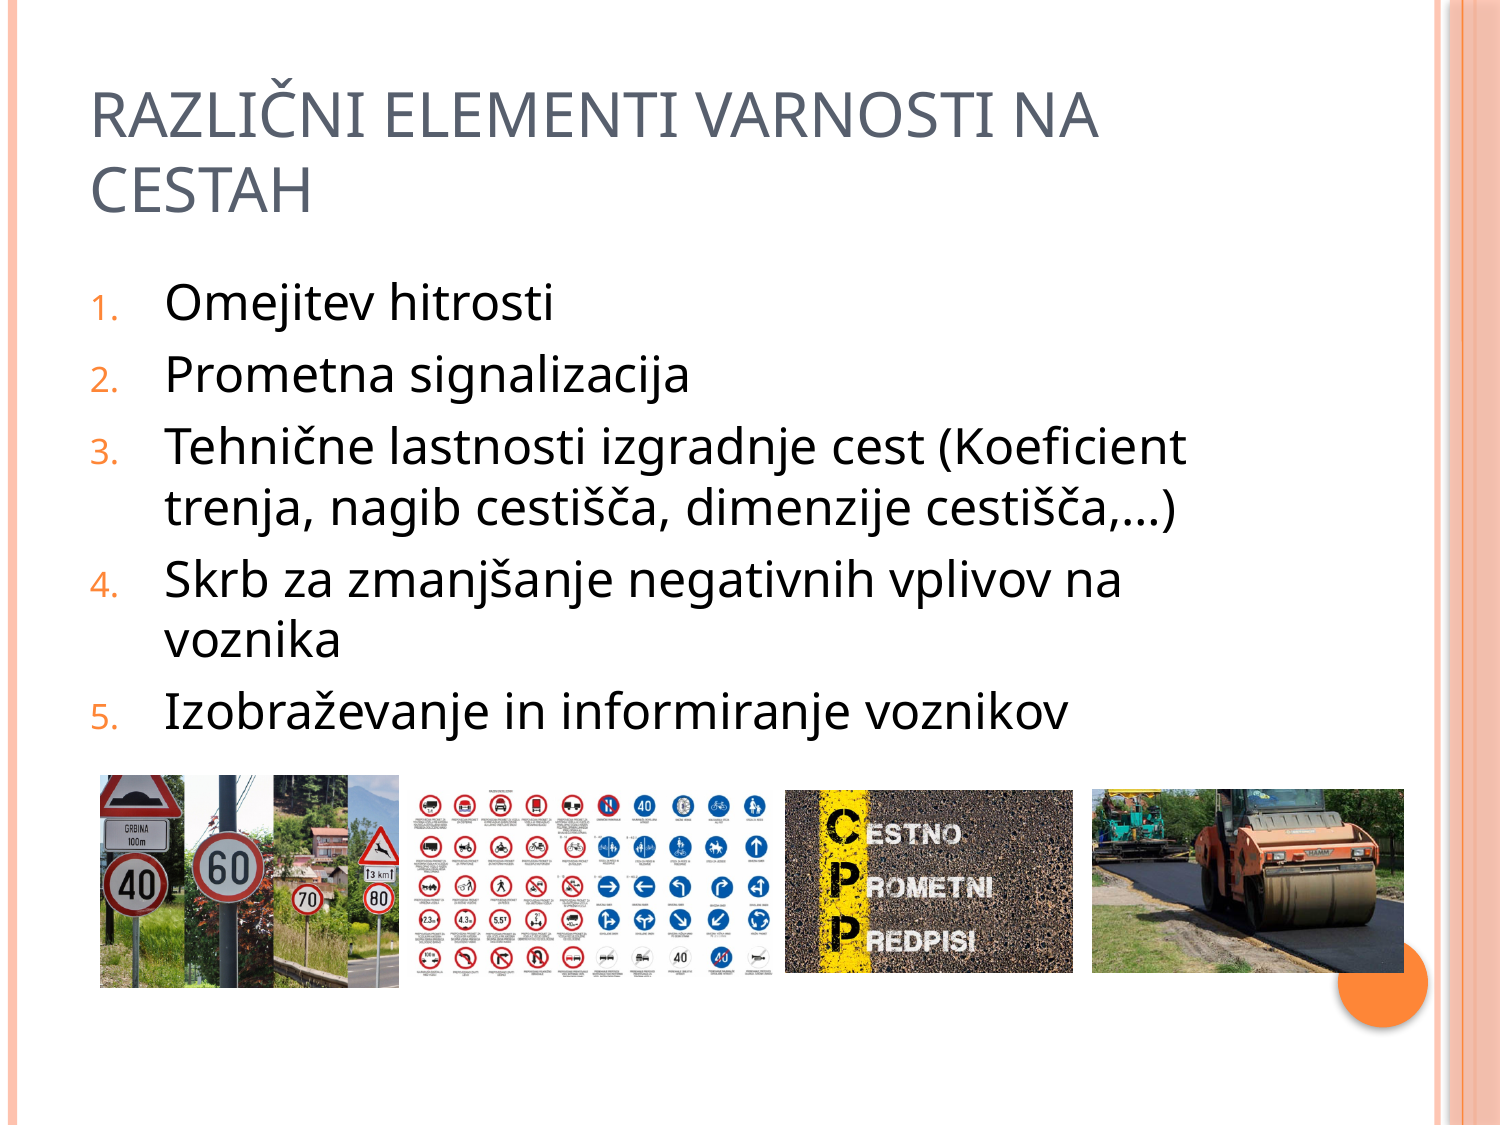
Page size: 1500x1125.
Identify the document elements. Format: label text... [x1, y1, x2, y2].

list Omejitev hitrosti Prometna signalizacija Tehnične lastnosti izgradnje cest (Koeficient trenja, nagib cestišča, dimenzije cestišča,…) Skrb za zmanjšanje negativnih vplivov na voznika Izobraževanje in informiranje voznikov [75, 262, 1300, 1062]
picture [99, 774, 399, 989]
title Različni elementi varnosti na cestah [75, 45, 1300, 233]
picture [1092, 789, 1404, 974]
picture [406, 789, 774, 977]
picture [784, 789, 1073, 974]
